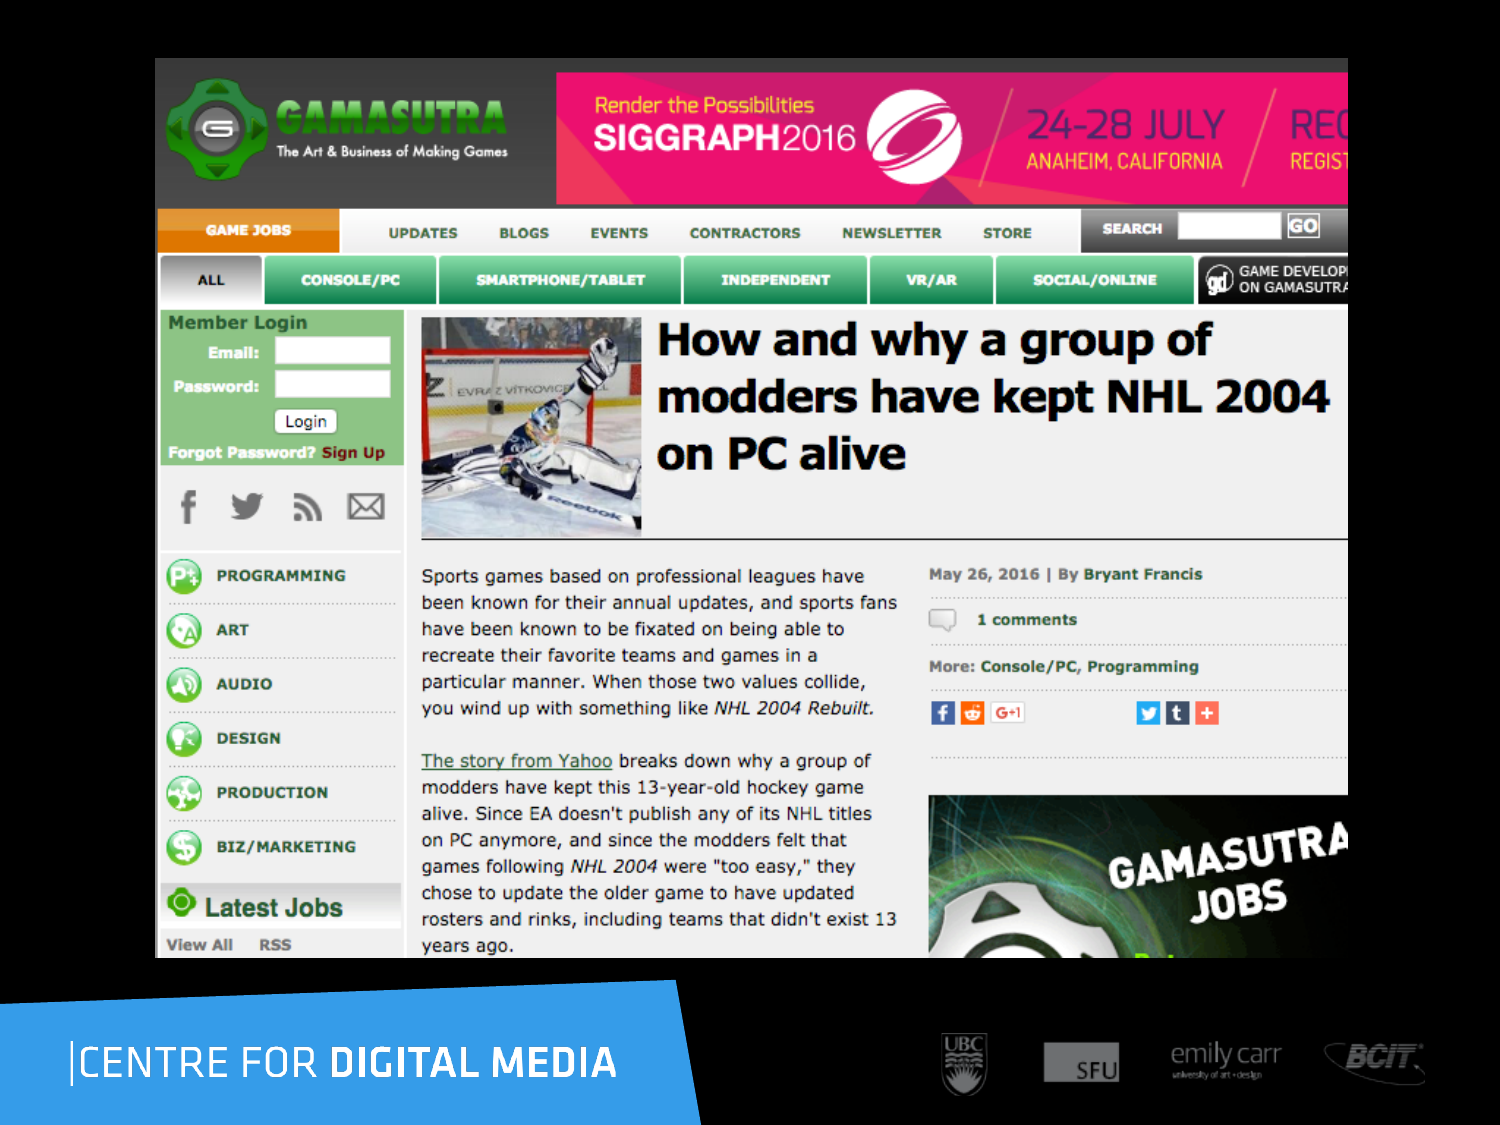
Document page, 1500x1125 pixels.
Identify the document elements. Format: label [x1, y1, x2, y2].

list [155, 58, 1349, 958]
